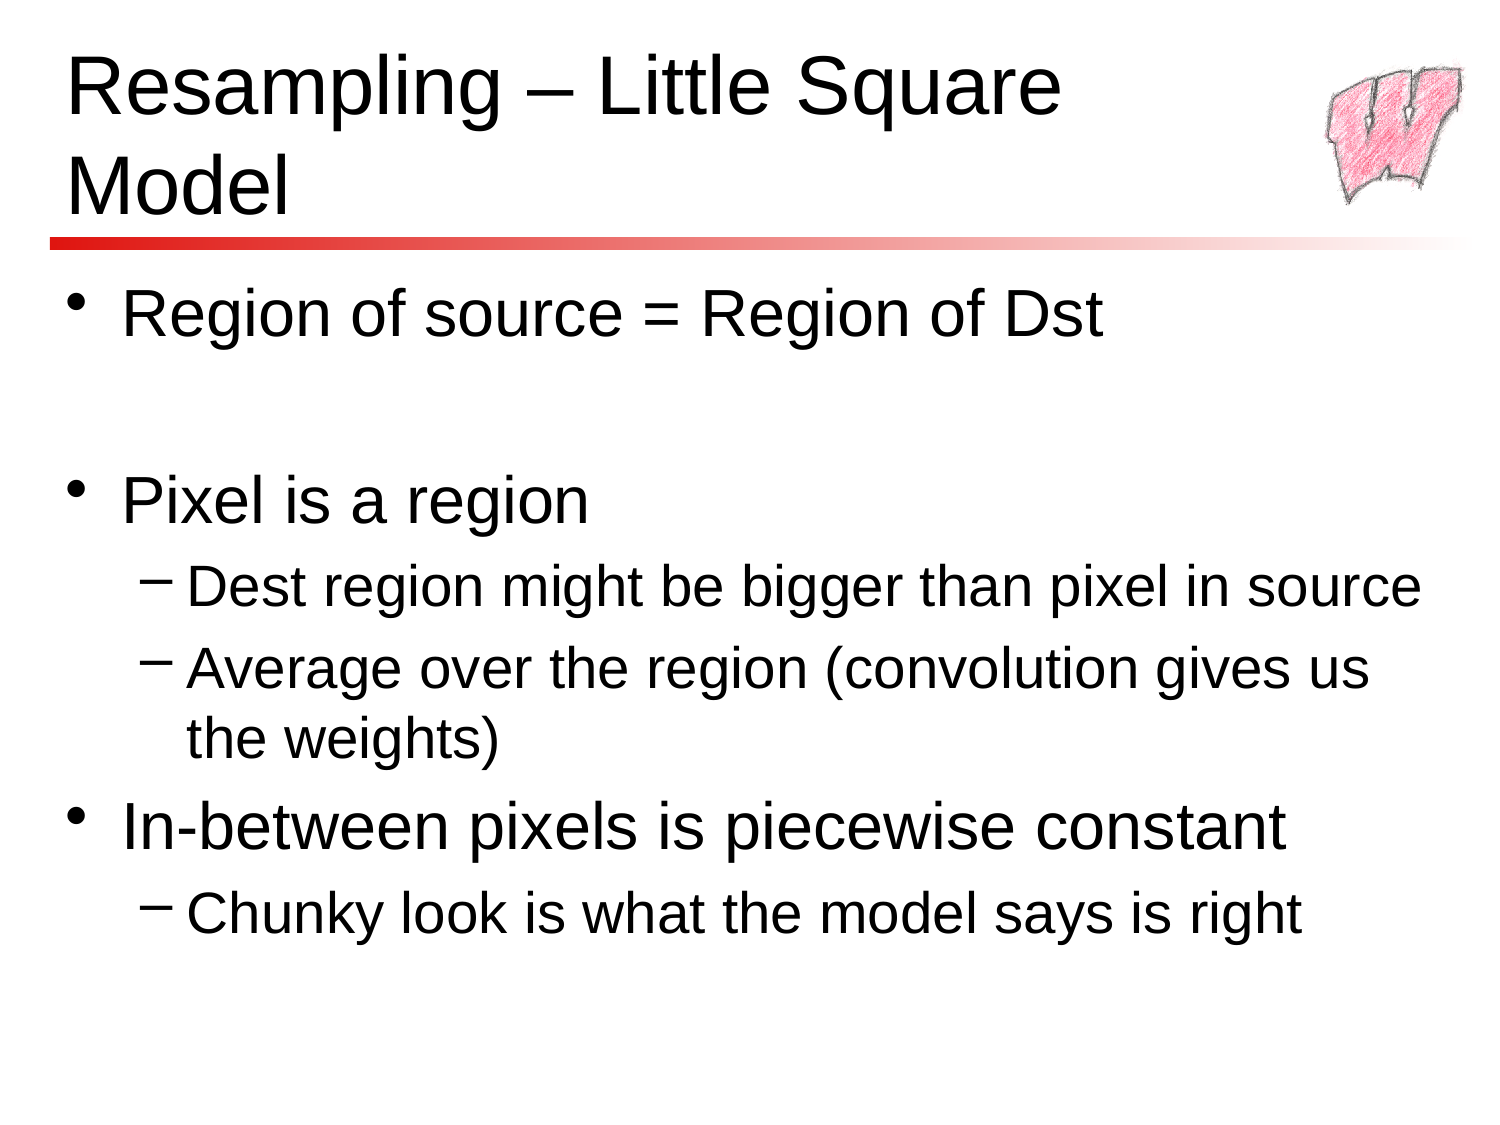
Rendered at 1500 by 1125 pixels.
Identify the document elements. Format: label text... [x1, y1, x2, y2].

title Resampling – Little Square Model [49, 49, 1301, 213]
list Region of source = Region of Dst Pixel is a region Dest region might be bigger than pixel in source Average over the region (convolution gives us the weights) In-between pixels is piecewise constant Chunky look is what the model says is right [49, 262, 1463, 1101]
picture [1312, 49, 1475, 213]
